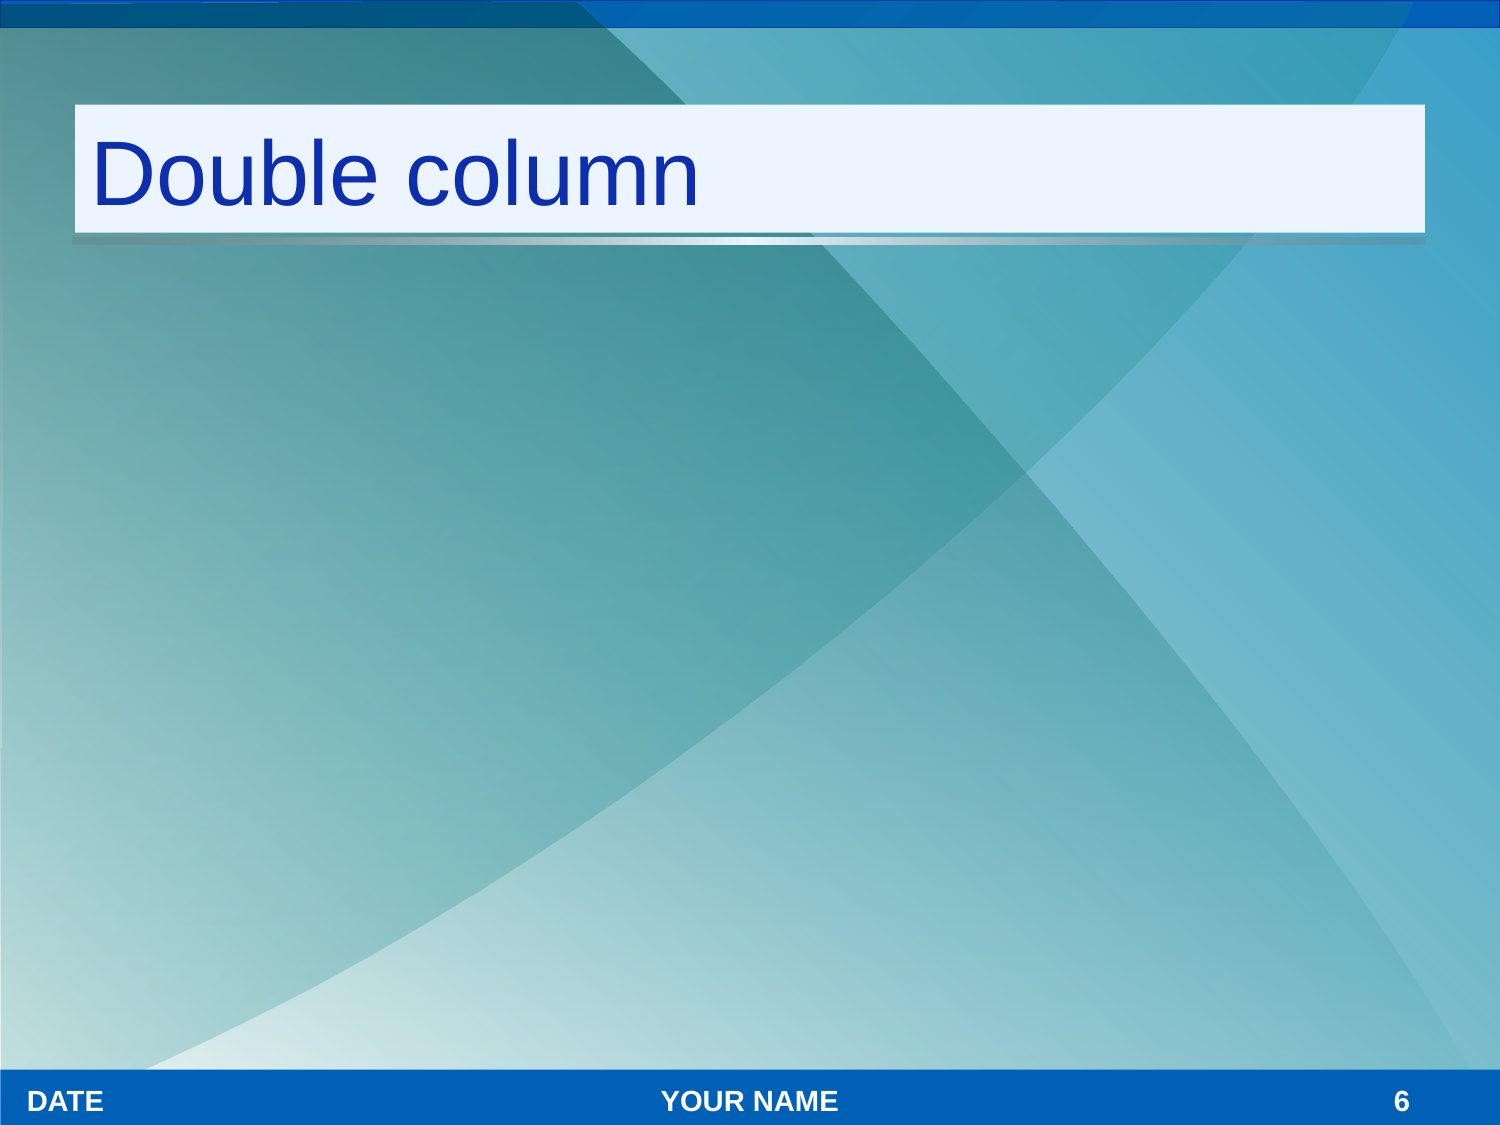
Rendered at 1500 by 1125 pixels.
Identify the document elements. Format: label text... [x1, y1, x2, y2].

title Double column [75, 104, 1425, 233]
text_box YOUR NAME [645, 1074, 854, 1125]
slide_number 6 [1074, 1074, 1425, 1125]
text_box DATE [12, 1074, 120, 1125]
